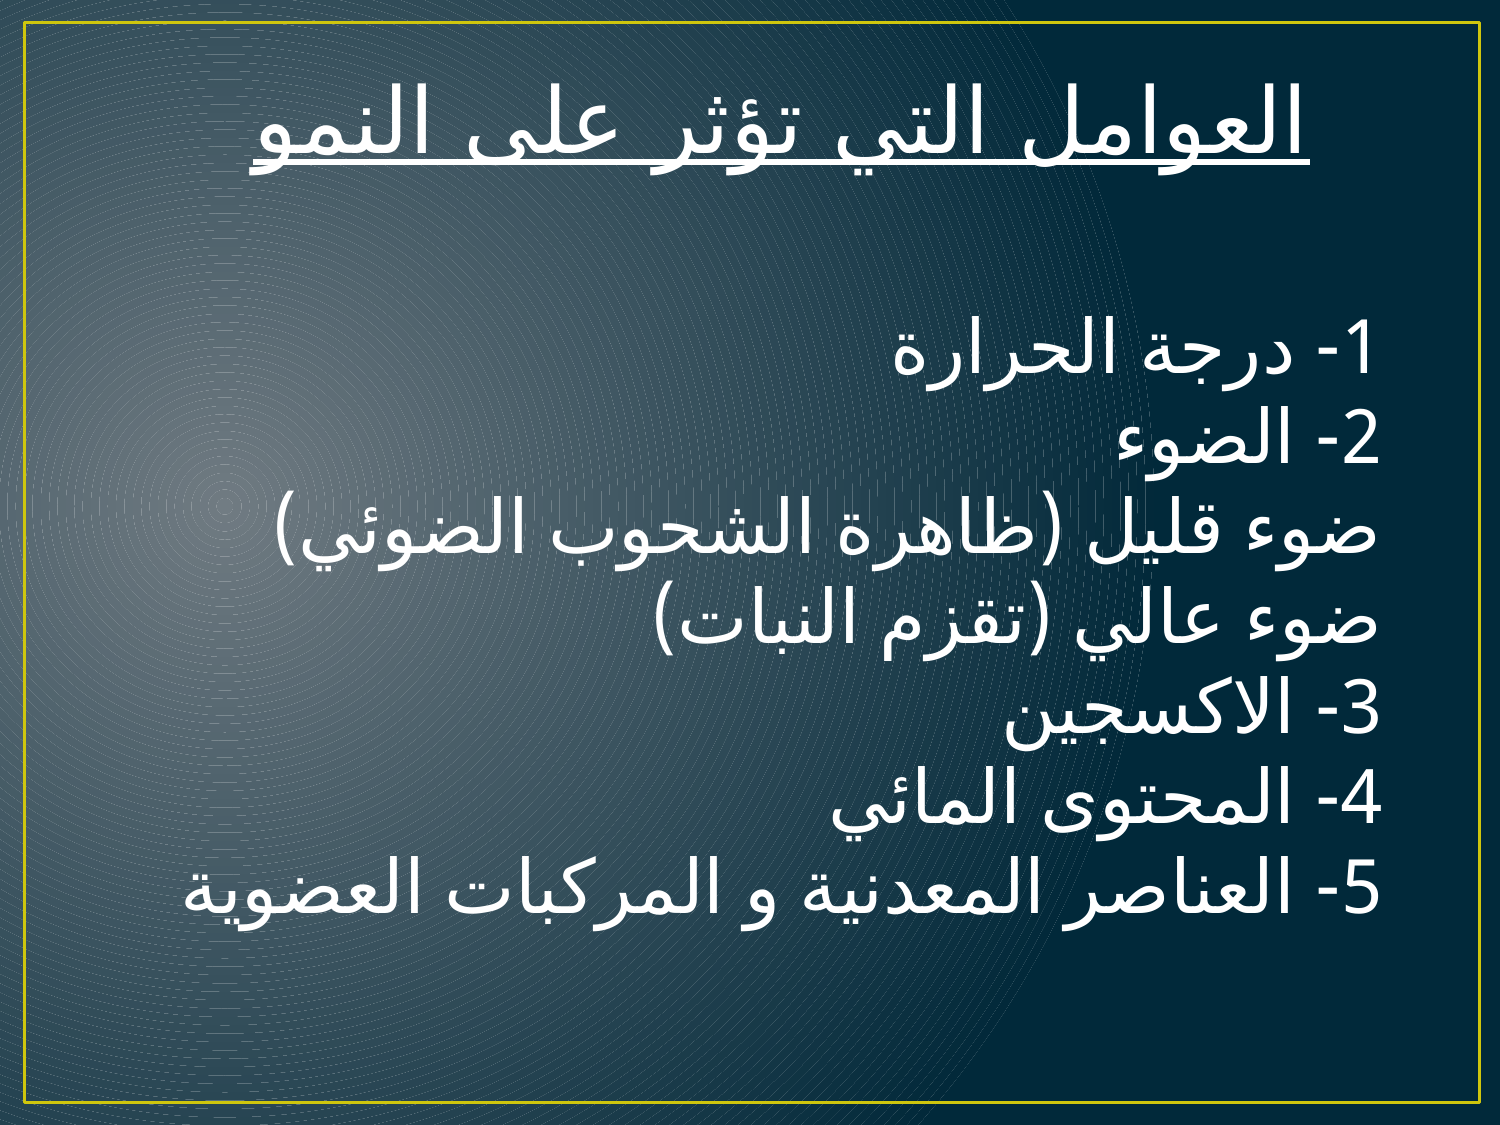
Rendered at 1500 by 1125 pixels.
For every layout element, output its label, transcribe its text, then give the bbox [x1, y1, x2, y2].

text_box العوامل التي تؤثر على النمو [238, 54, 1325, 180]
text_box 1- درجة الحرارة 2- الضوء ضوء قليل (ظاهرة الشحوب الضوئي) ضوء عالي (تقزم النبات) 3- الاكسجين 4- المحتوى المائي 5- العناصر المعدنية و المركبات العضوية [166, 290, 1398, 936]
